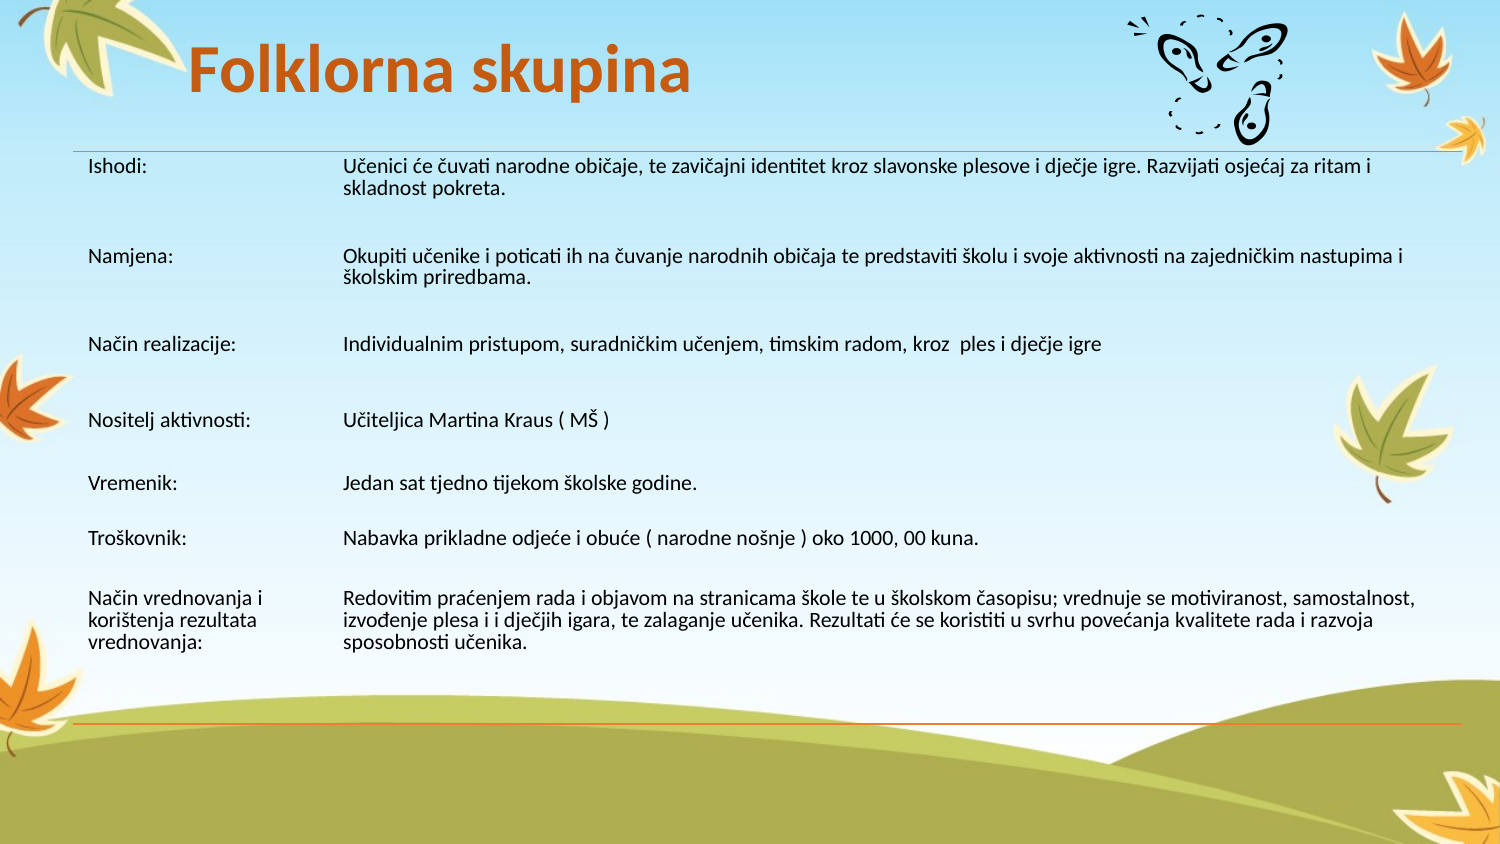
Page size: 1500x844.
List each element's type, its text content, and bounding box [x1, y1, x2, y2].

title Folklorna skupina [173, 0, 1500, 141]
table_cell Učiteljica Martina Kraus ( MŠ ) [328, 406, 1462, 469]
picture [0, 0, 1500, 844]
table_cell Način vrednovanja i korištenja rezultata vrednovanja: [73, 584, 328, 723]
table_cell Vremenik: [73, 469, 328, 524]
table_header Ishodi: [73, 152, 328, 241]
table_cell Način realizacije: [73, 330, 328, 406]
table_cell Redovitim praćenjem rada i objavom na stranicama škole te u školskom časopisu; vrednuje se motiviranost, samostalnost, izvođenje plesa i i dječjih igara, te zalaganje učenika. Rezultati će se koristiti u svrhu povećanja kvalitete rada i razvoja sposobnosti učenika. [328, 584, 1462, 723]
table_cell Individualnim pristupom, suradničkim učenjem, timskim radom, kroz ples i dječje igre [328, 330, 1462, 406]
table_cell Nositelj aktivnosti: [73, 406, 328, 469]
table_cell Troškovnik: [73, 524, 328, 584]
table_cell Namjena: [73, 241, 328, 330]
table_cell Nabavka prikladne odjeće i obuće ( narodne nošnje ) oko 1000, 00 kuna. [328, 524, 1462, 584]
table_header Učenici će čuvati narodne običaje, te zavičajni identitet kroz slavonske plesove i dječje igre. Razvijati osjećaj za ritam i skladnost pokreta. [328, 152, 1462, 241]
table_cell Jedan sat tjedno tijekom školske godine. [328, 469, 1462, 524]
table_cell Okupiti učenike i poticati ih na čuvanje narodnih običaja te predstaviti školu i svoje aktivnosti na zajedničkim nastupima i školskim priredbama. [328, 241, 1462, 330]
